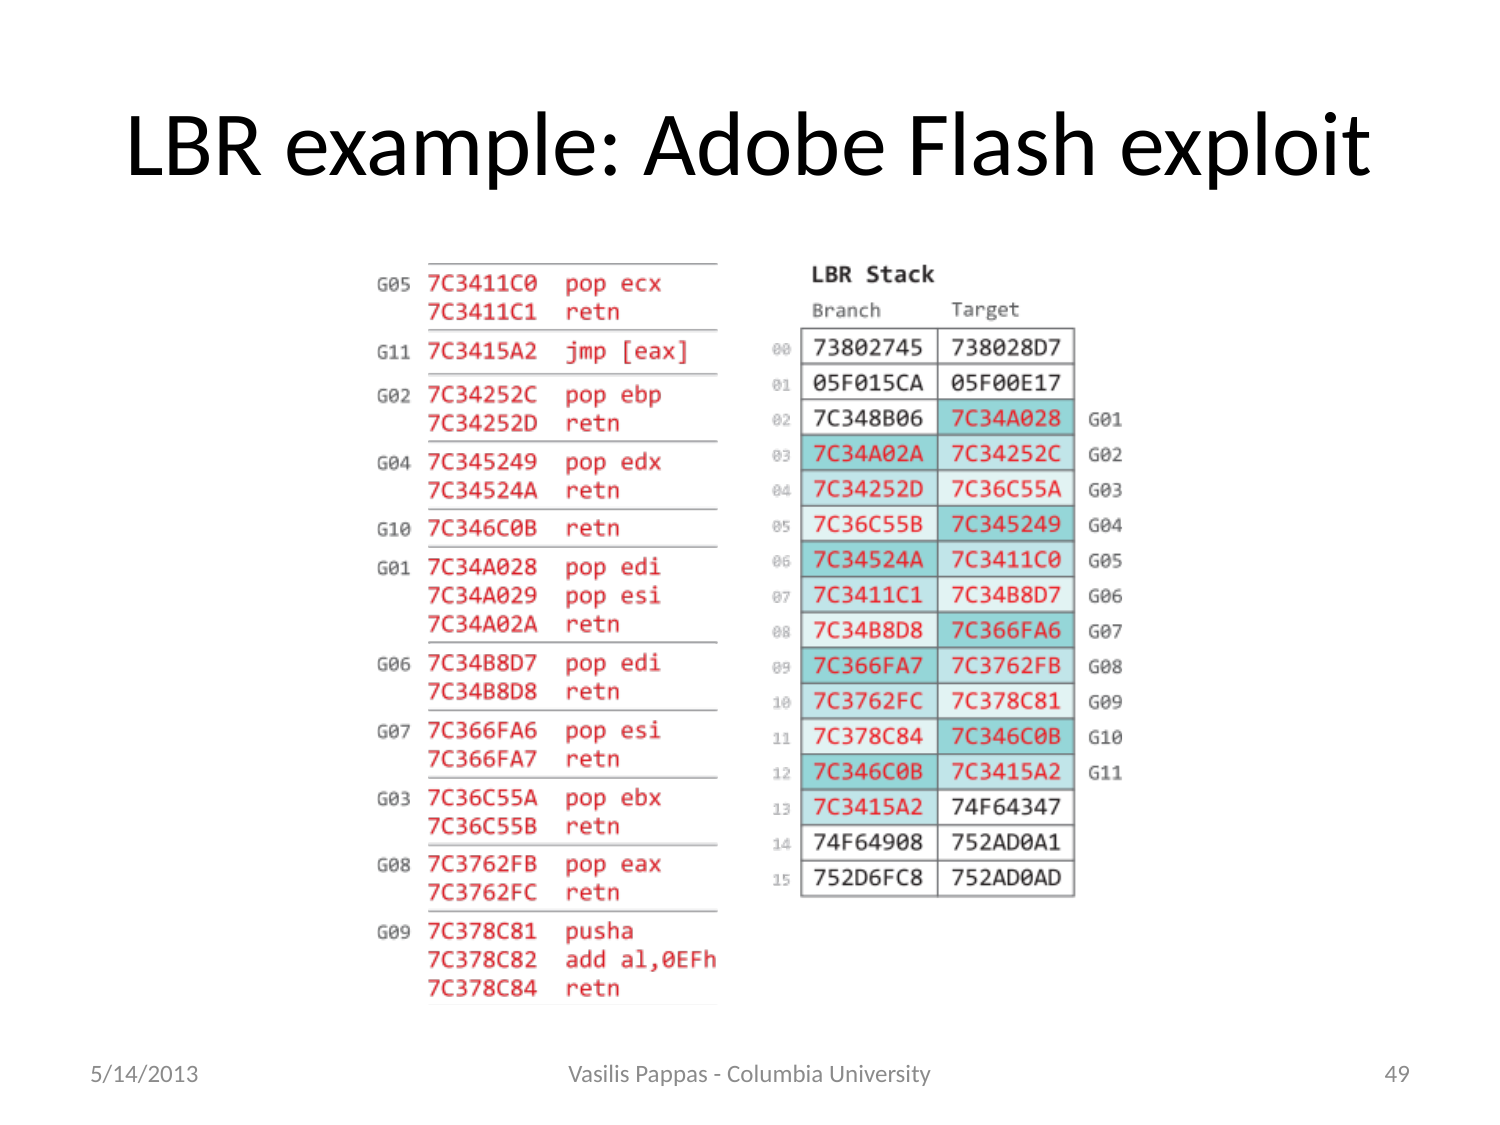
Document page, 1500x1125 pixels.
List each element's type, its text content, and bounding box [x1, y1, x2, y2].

footer Vasilis Pappas - Columbia University [512, 1042, 988, 1103]
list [74, 262, 1426, 1006]
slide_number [75, 1042, 425, 1103]
title LBR example: Adobe Flash exploit [75, 45, 1425, 233]
slide_number 49 [1074, 1042, 1425, 1103]
